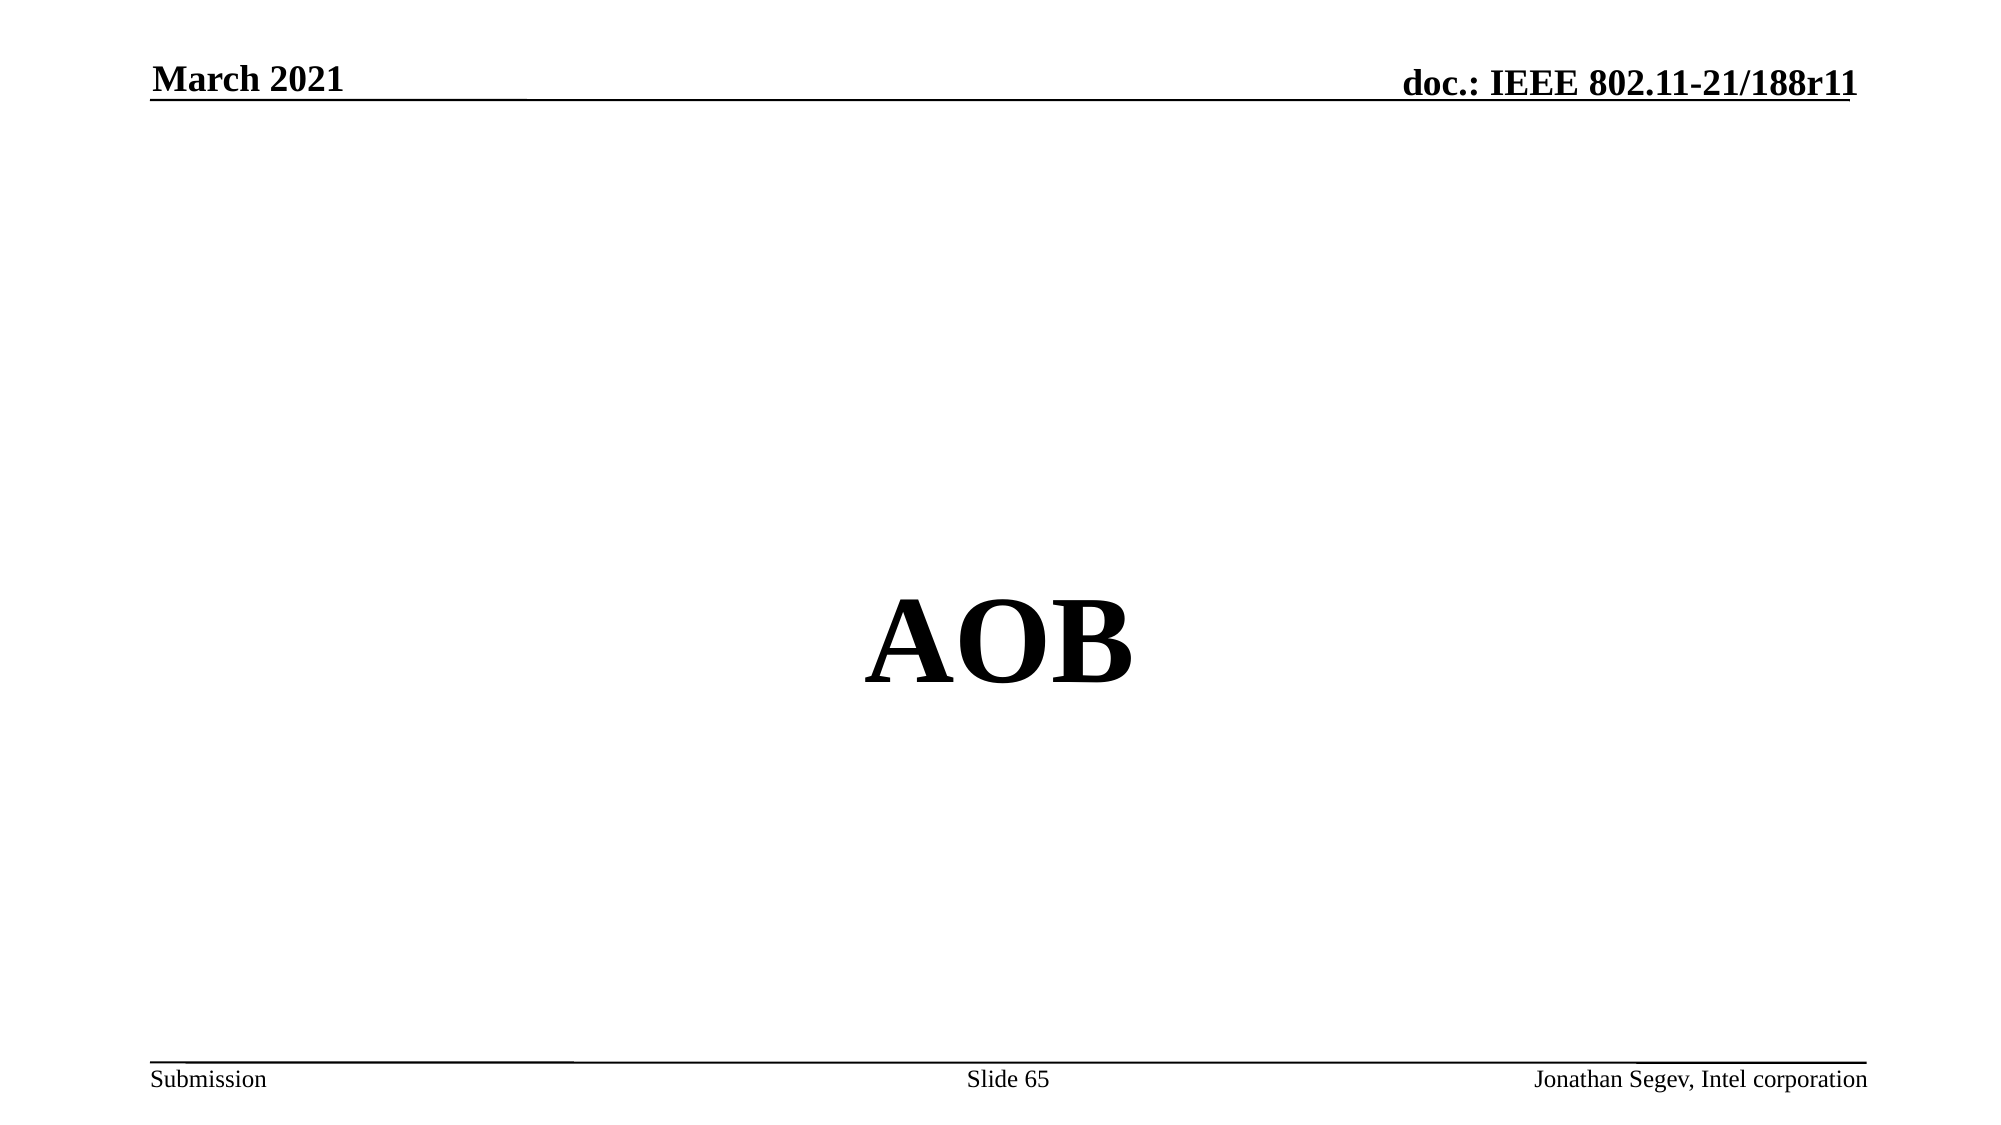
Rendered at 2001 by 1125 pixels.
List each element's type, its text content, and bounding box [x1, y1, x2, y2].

footer Jonathan Segev, Intel corporation [1171, 1061, 1869, 1093]
list AOB [149, 324, 1850, 1000]
slide_number Slide 65 [950, 1061, 1067, 1123]
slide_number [152, 54, 563, 100]
